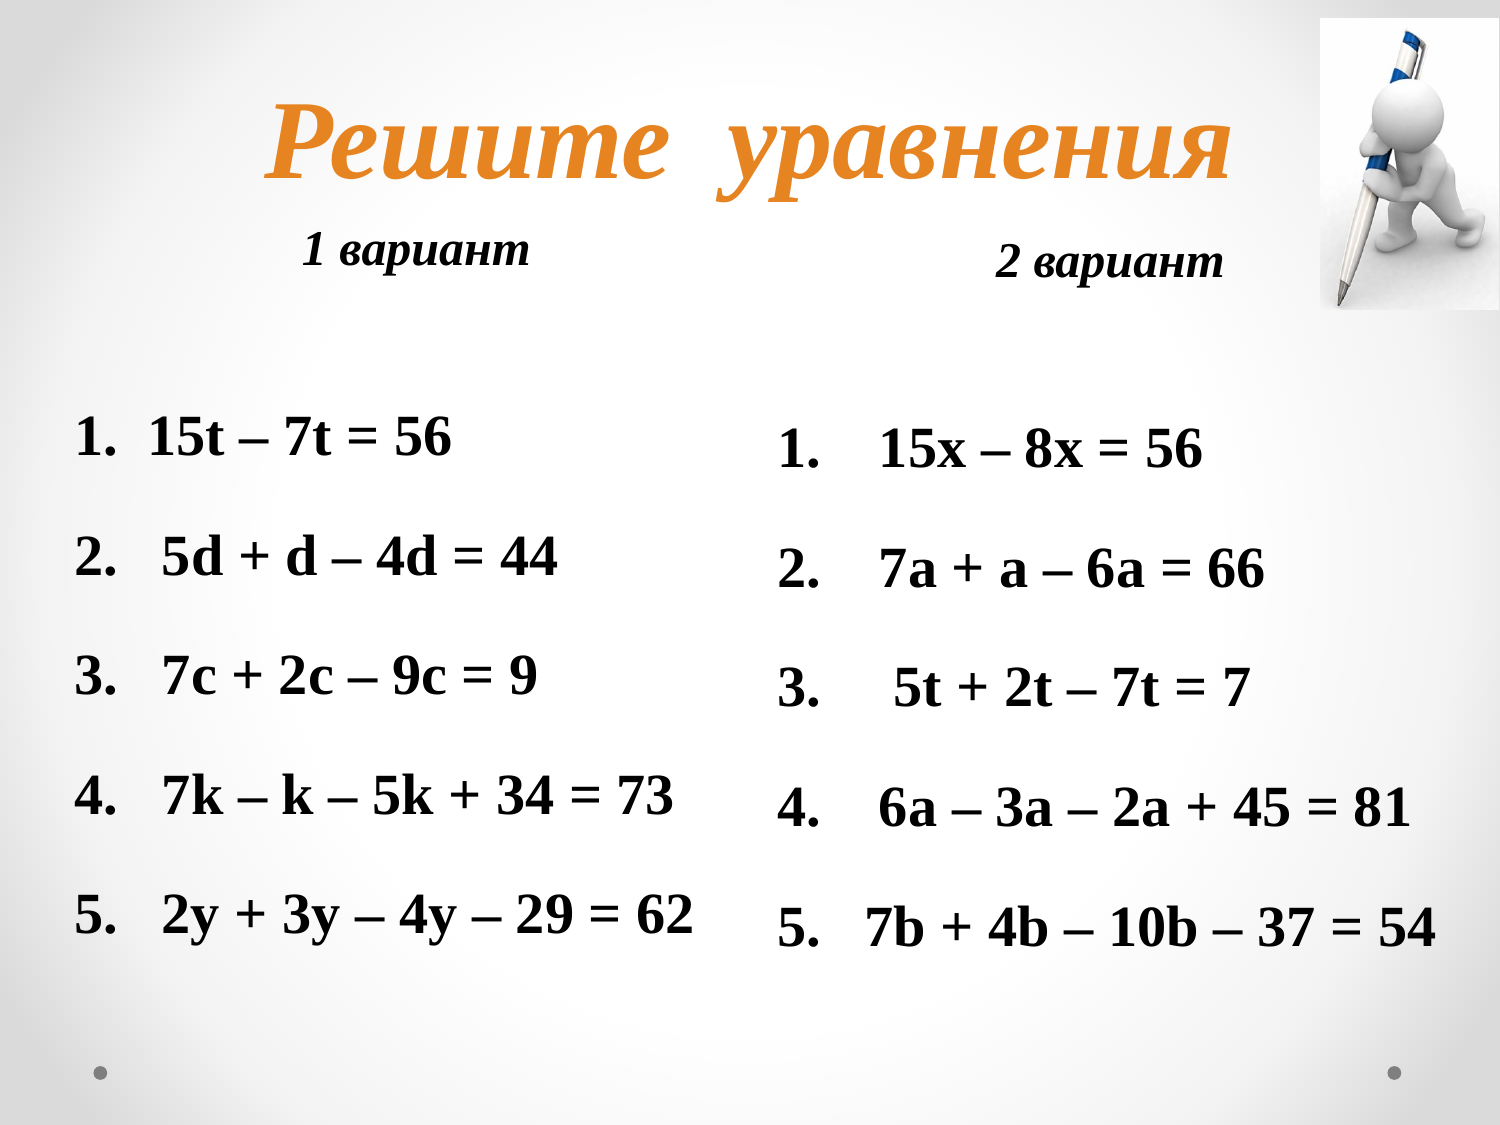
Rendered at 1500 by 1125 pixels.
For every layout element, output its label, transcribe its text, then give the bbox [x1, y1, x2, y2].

text_box 2 вариант 15x – 8x = 56 7a + a – 6a = 66 5t + 2t – 7t = 7 4. 6a – 3a – 2a + 45 = 81 5. 7b + 4b – 10b – 37 = 54 [762, 220, 1459, 1050]
picture [0, 0, 1500, 1125]
text_box Решите уравнения [74, 0, 1425, 208]
text_box 1 вариант 15t – 7t = 56 5d + d – 4d = 44 7c + 2c – 9c = 9 7k – k – 5k + 34 = 73 5. 2y + 3y – 4y – 29 = 62 [59, 207, 723, 1047]
